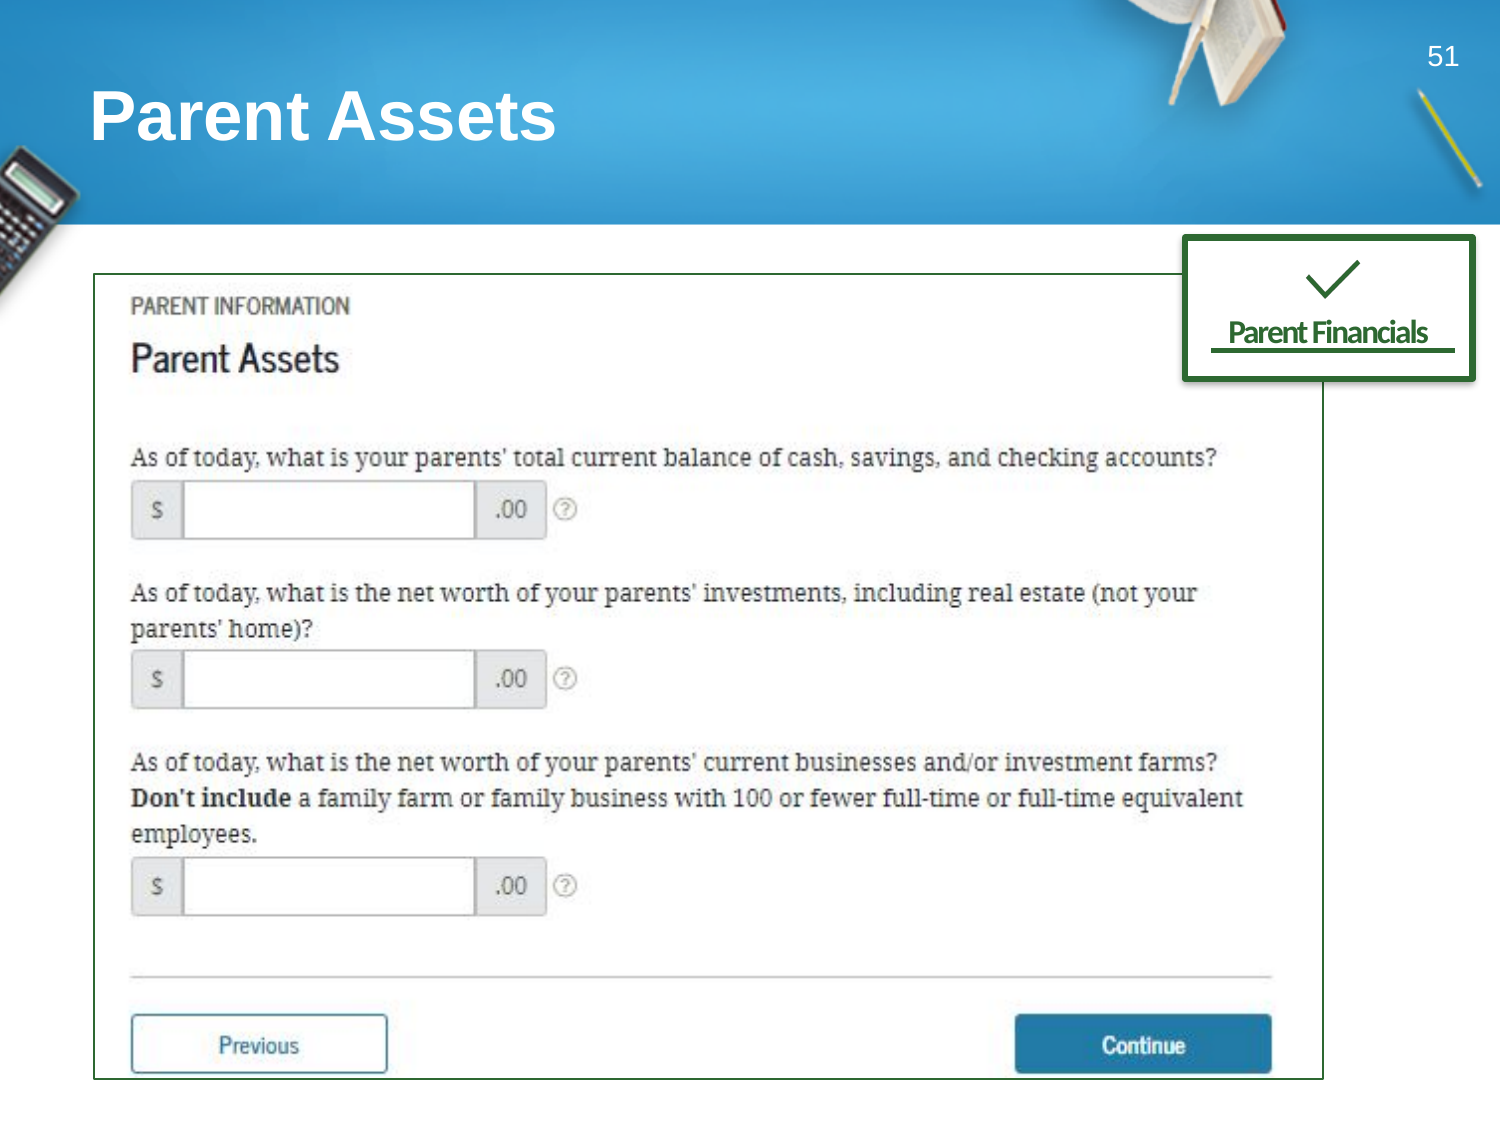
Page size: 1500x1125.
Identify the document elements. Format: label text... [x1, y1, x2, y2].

slide_number 51 [1387, 24, 1475, 85]
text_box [1184, 237, 1473, 379]
picture [0, 0, 1500, 1125]
title Parent Assets [75, 26, 1388, 198]
